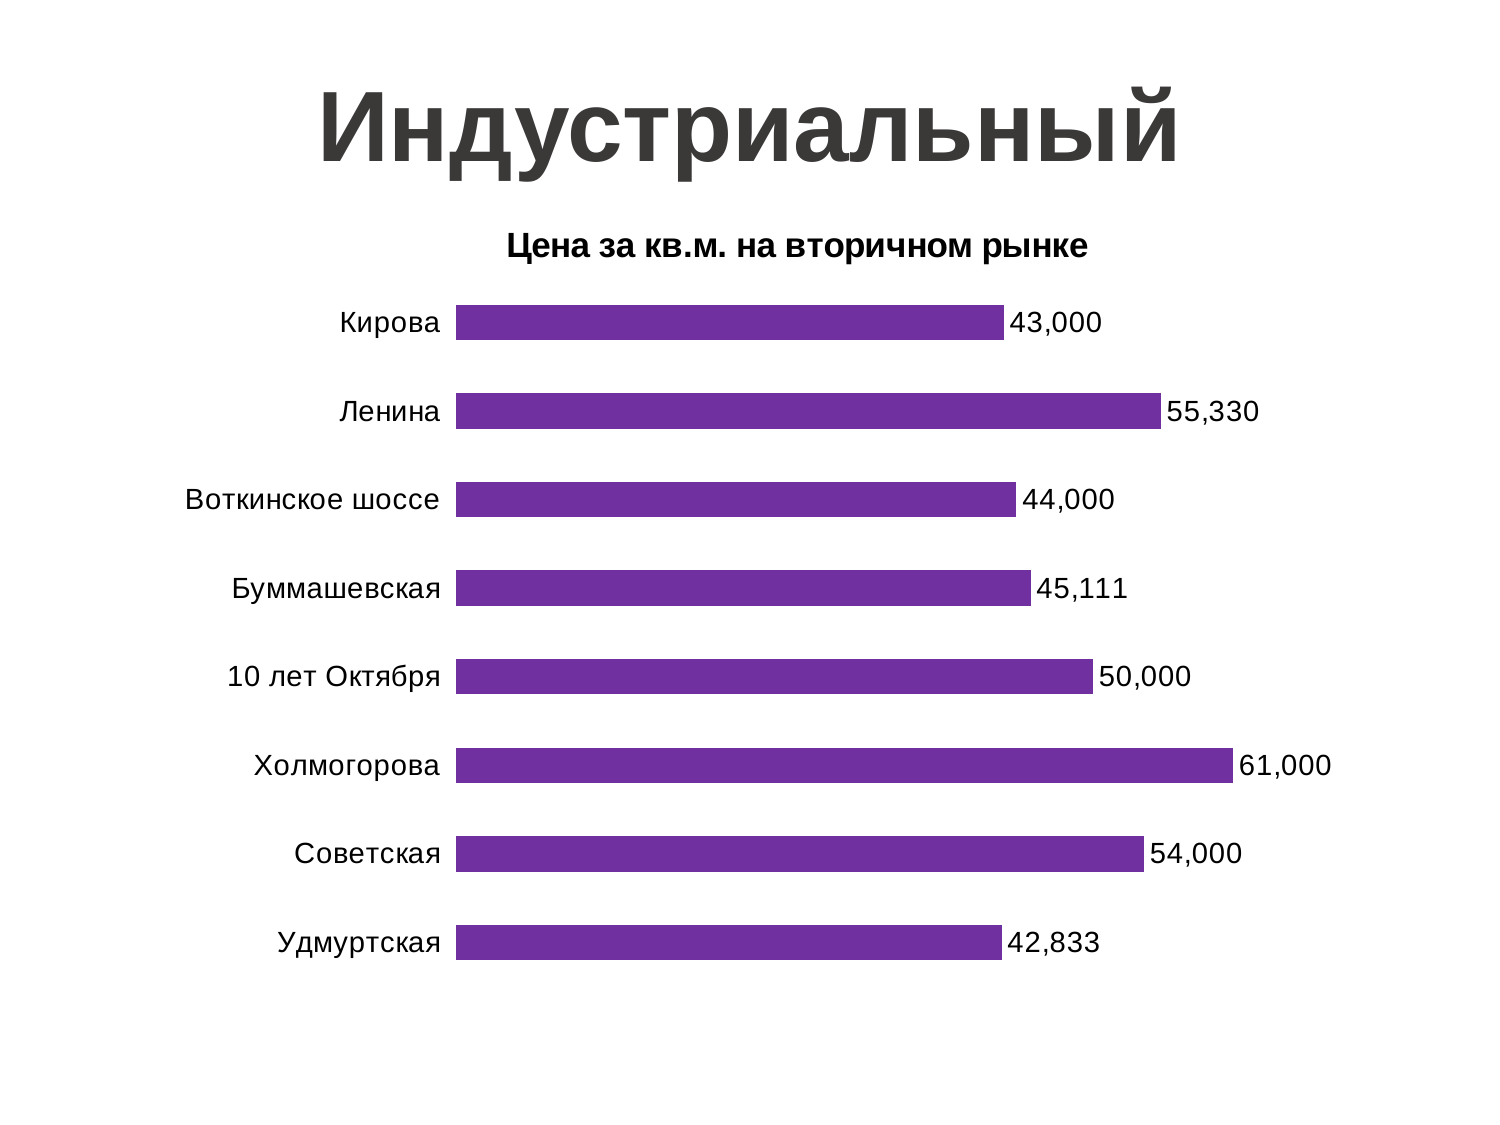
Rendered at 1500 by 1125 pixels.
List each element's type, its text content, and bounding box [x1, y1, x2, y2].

text_box Индустриальный [147, 54, 1353, 190]
chart [153, 190, 1441, 1047]
